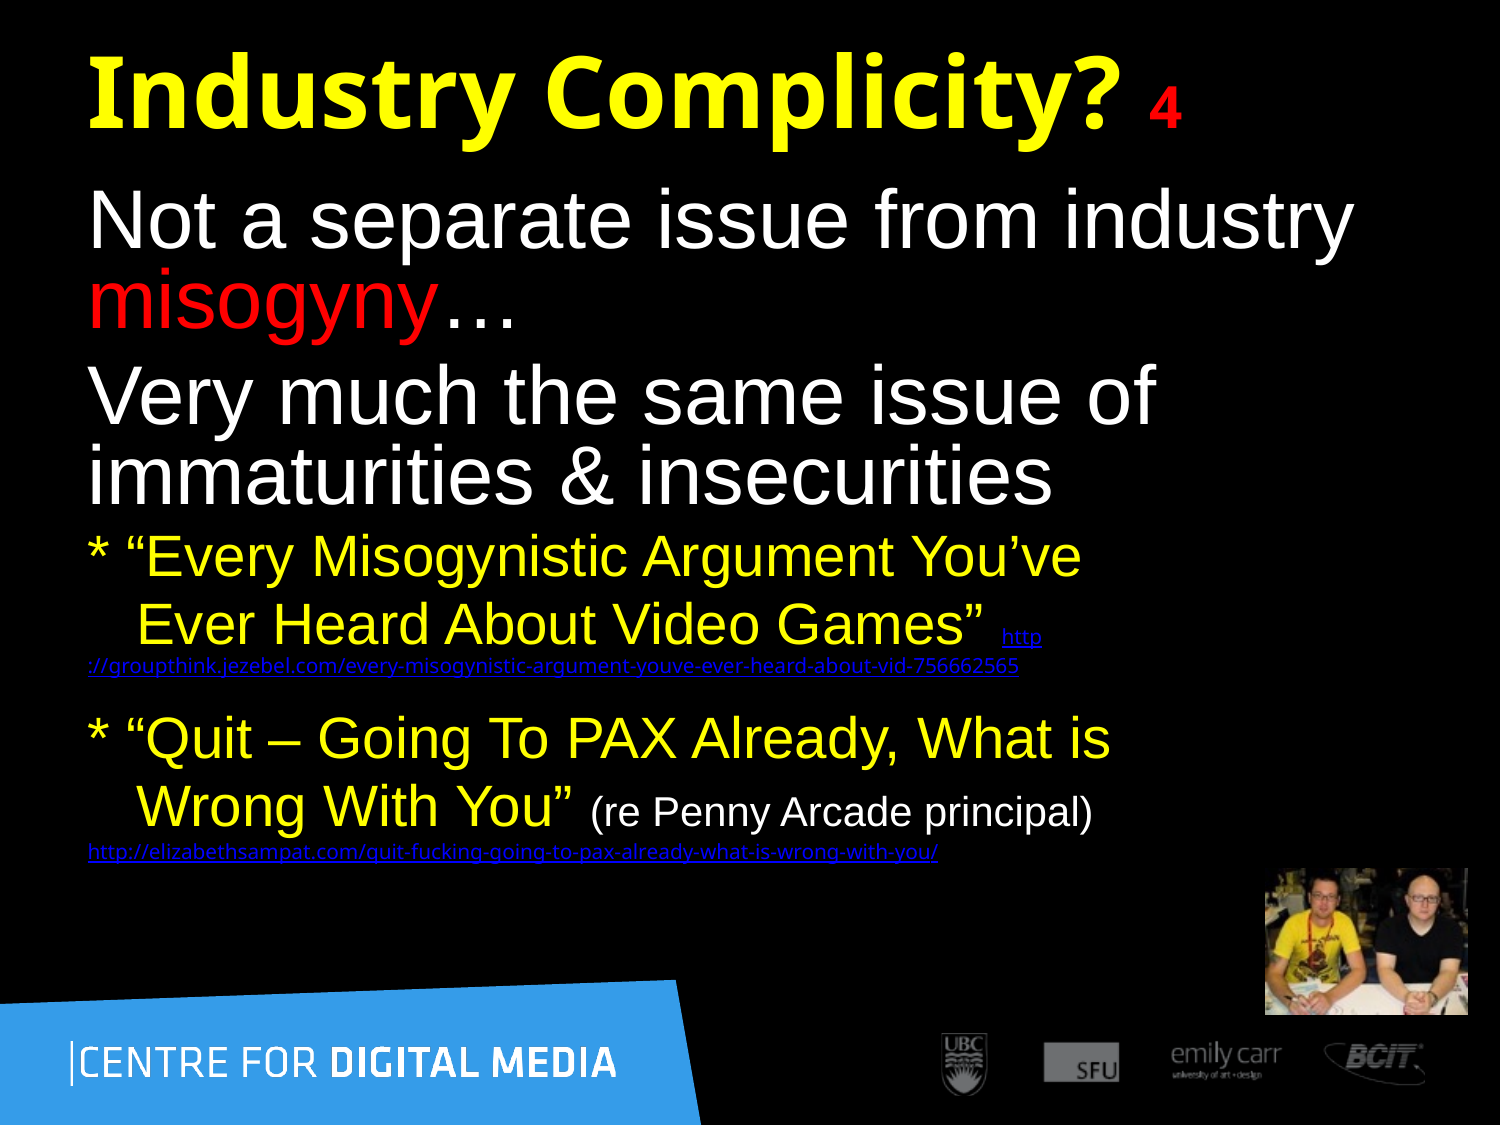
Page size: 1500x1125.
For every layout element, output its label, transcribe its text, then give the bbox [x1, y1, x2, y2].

title Industry Complicity? 4 [75, 5, 1425, 171]
picture [1265, 867, 1469, 1015]
list Not a separate issue from industry misogyny… Very much the same issue of immaturities & insecurities * “Every Misogynistic Argument You’ve Ever Heard About Video Games” http://groupthink.jezebel.com/every-misogynistic-argument-youve-ever-heard-about-vid-756662565 * “Quit – Going To PAX Already, What is Wrong With You” (re Penny Arcade principal) http://elizabethsampat.com/quit-fucking-going-to-pax-already-what-is-wrong-with-you/ [75, 171, 1500, 976]
